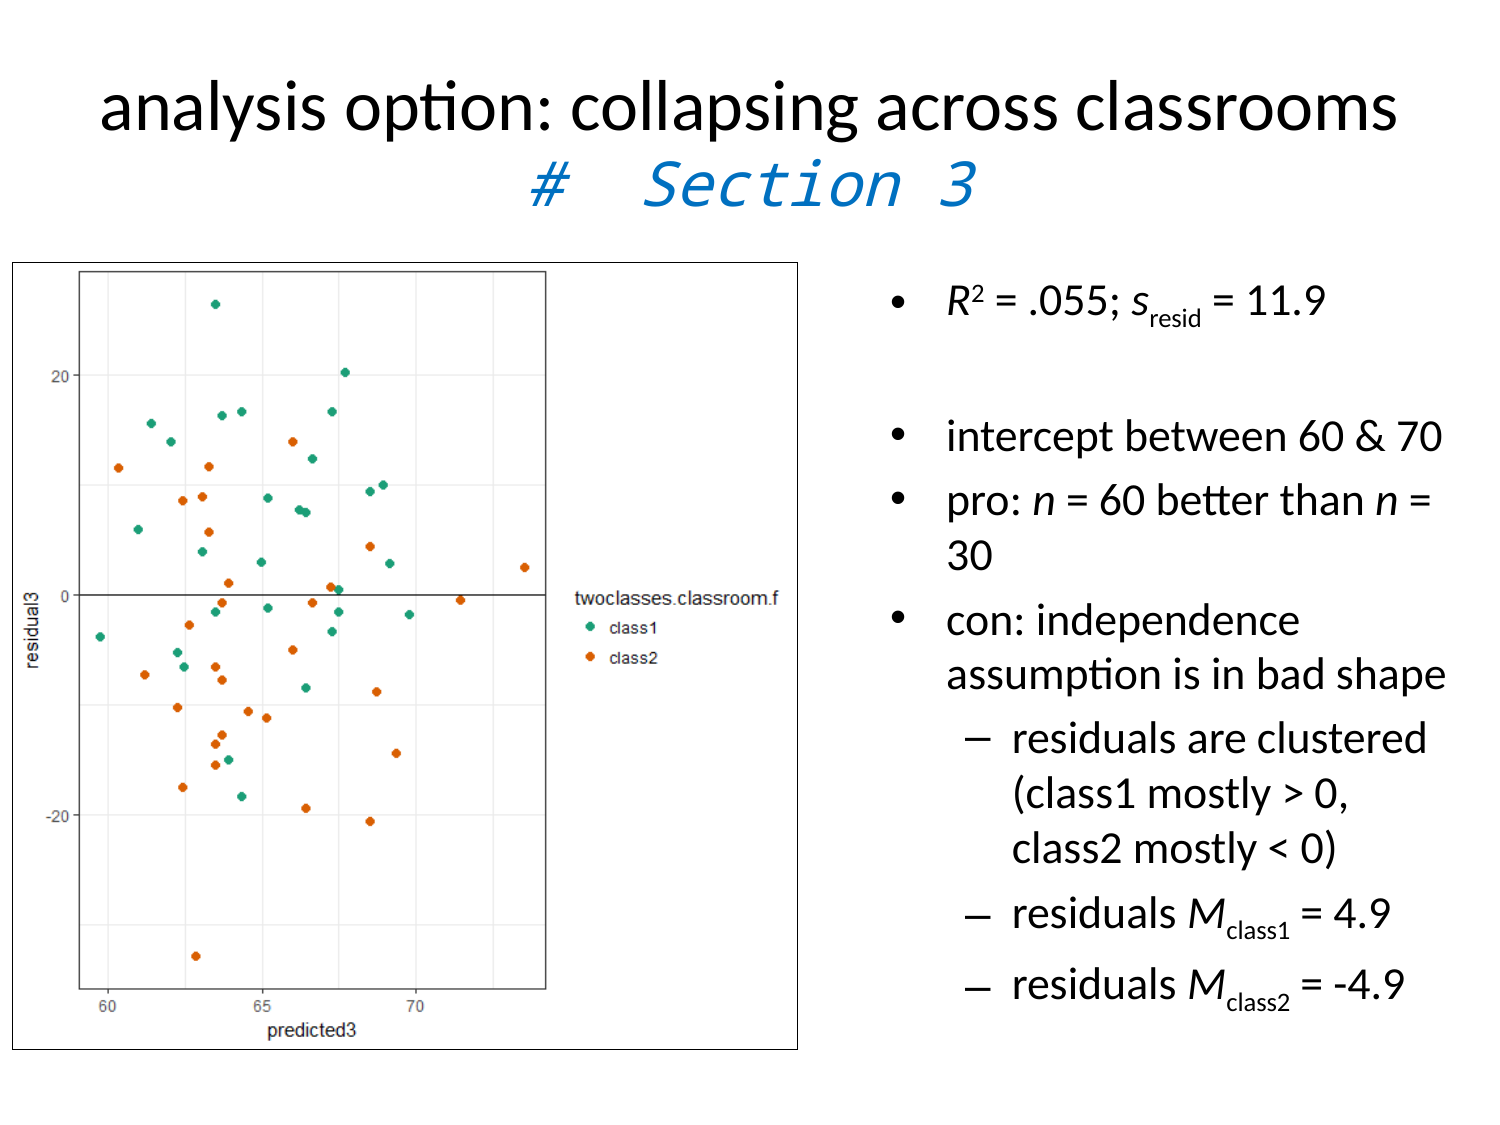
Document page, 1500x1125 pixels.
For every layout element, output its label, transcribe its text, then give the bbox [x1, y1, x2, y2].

title analysis option: collapsing across classrooms # Section 3 [75, 45, 1425, 233]
picture [12, 262, 798, 1051]
